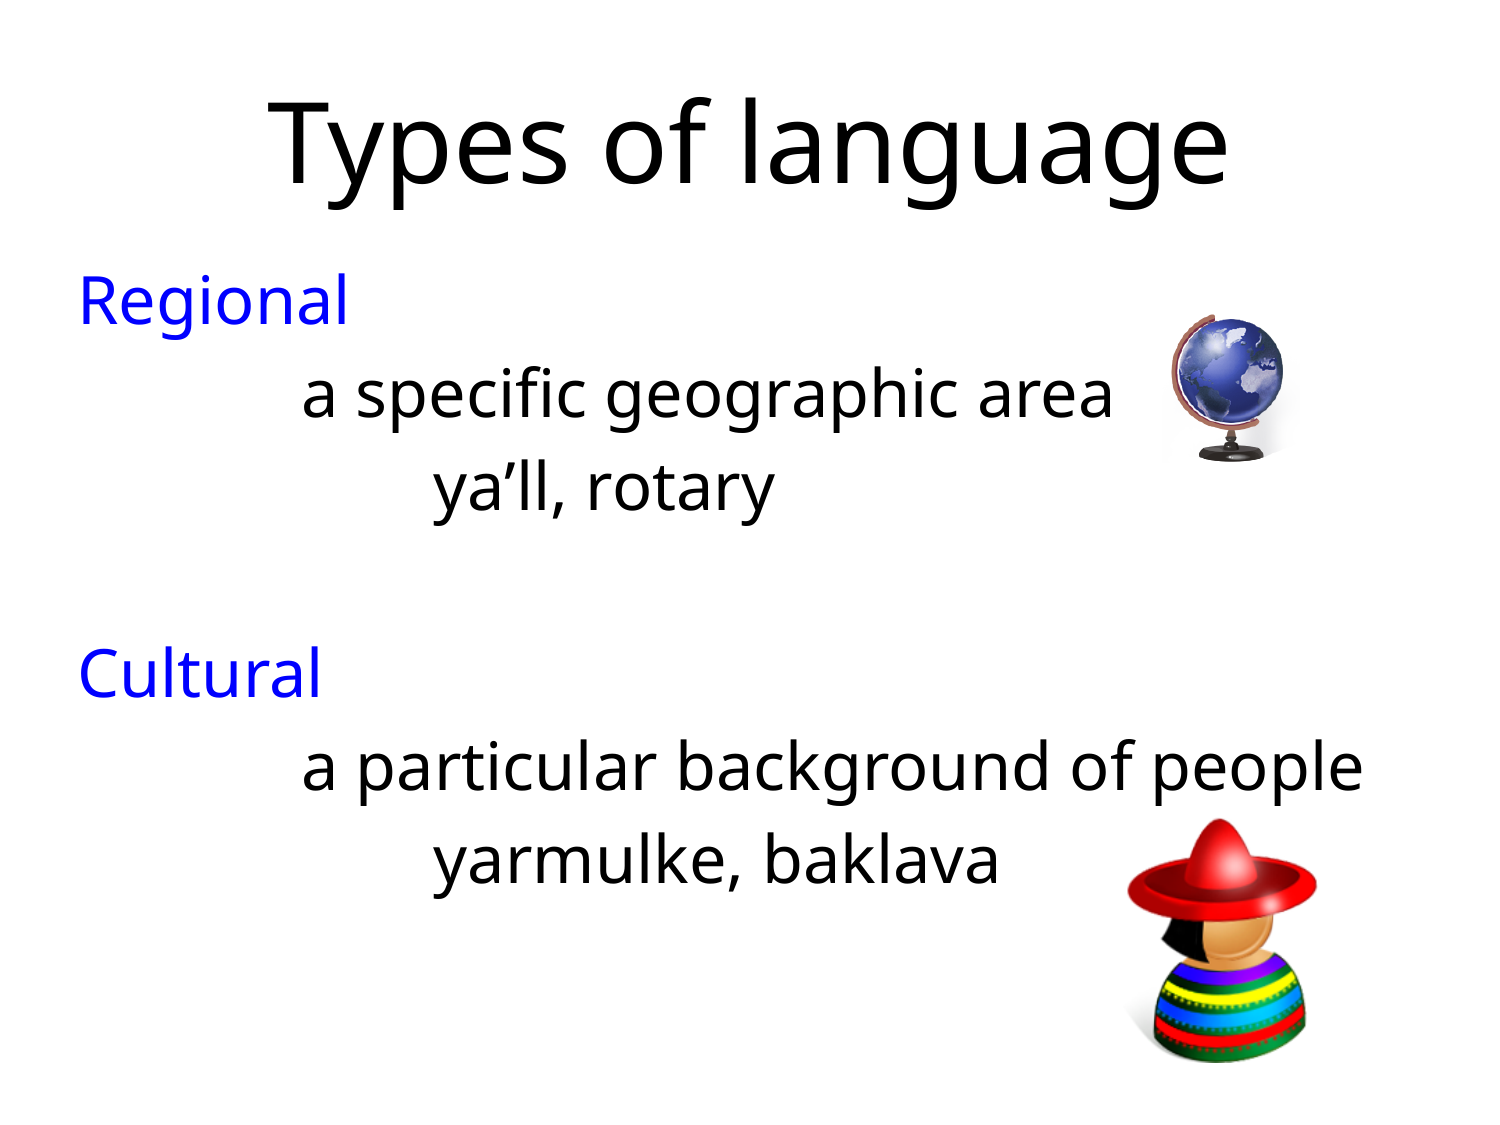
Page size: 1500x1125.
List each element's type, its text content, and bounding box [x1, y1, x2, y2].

picture [1099, 812, 1351, 1063]
picture [1162, 312, 1313, 463]
list Regional a specific geographic area ya’ll, rotary Cultural a particular background of people yarmulke, baklava [62, 249, 1413, 993]
title Types of language [75, 45, 1425, 233]
